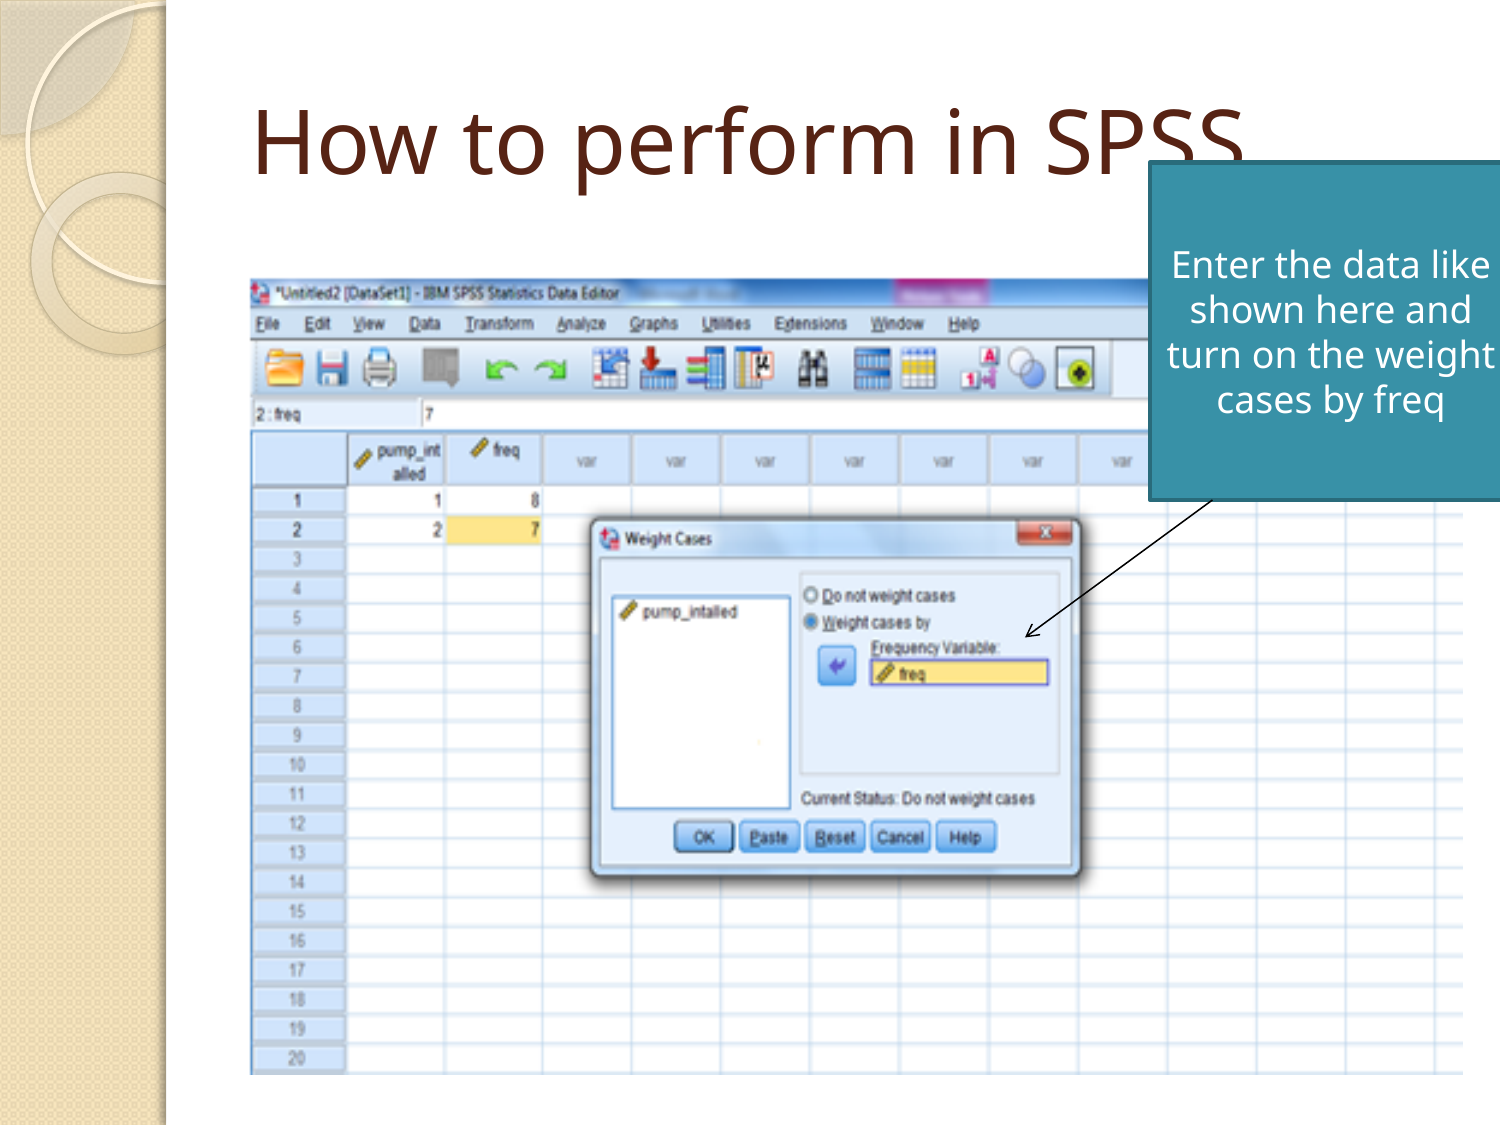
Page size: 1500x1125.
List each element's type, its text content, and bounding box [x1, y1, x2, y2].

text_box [1024, 499, 1213, 638]
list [174, 212, 1463, 1076]
text_box Enter the data like shown here and turn on the weight cases by freq [1148, 160, 1500, 502]
title How to perform in SPSS [235, 45, 1466, 209]
